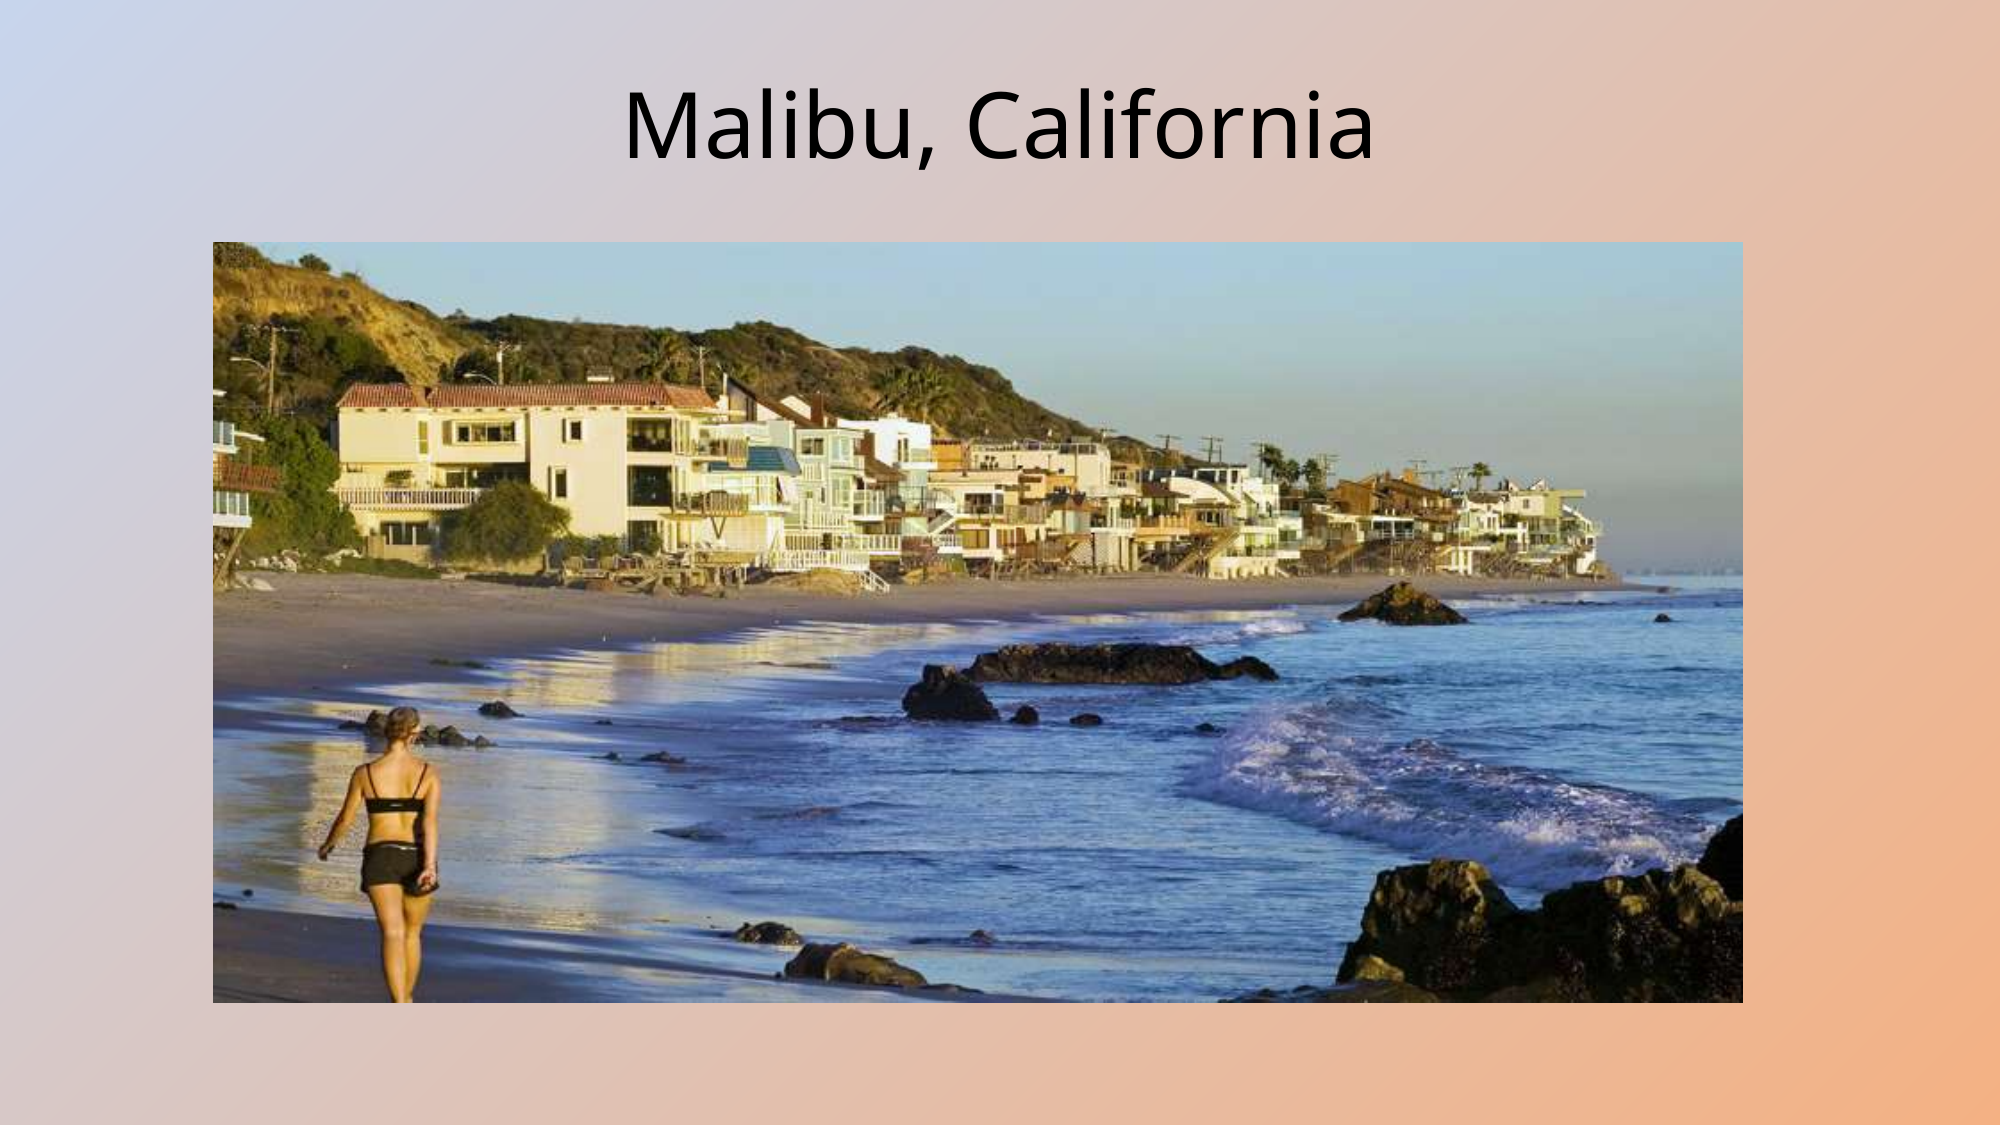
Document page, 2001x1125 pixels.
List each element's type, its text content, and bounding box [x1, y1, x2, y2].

title Malibu, California [137, 59, 1863, 199]
picture [213, 242, 1743, 1003]
